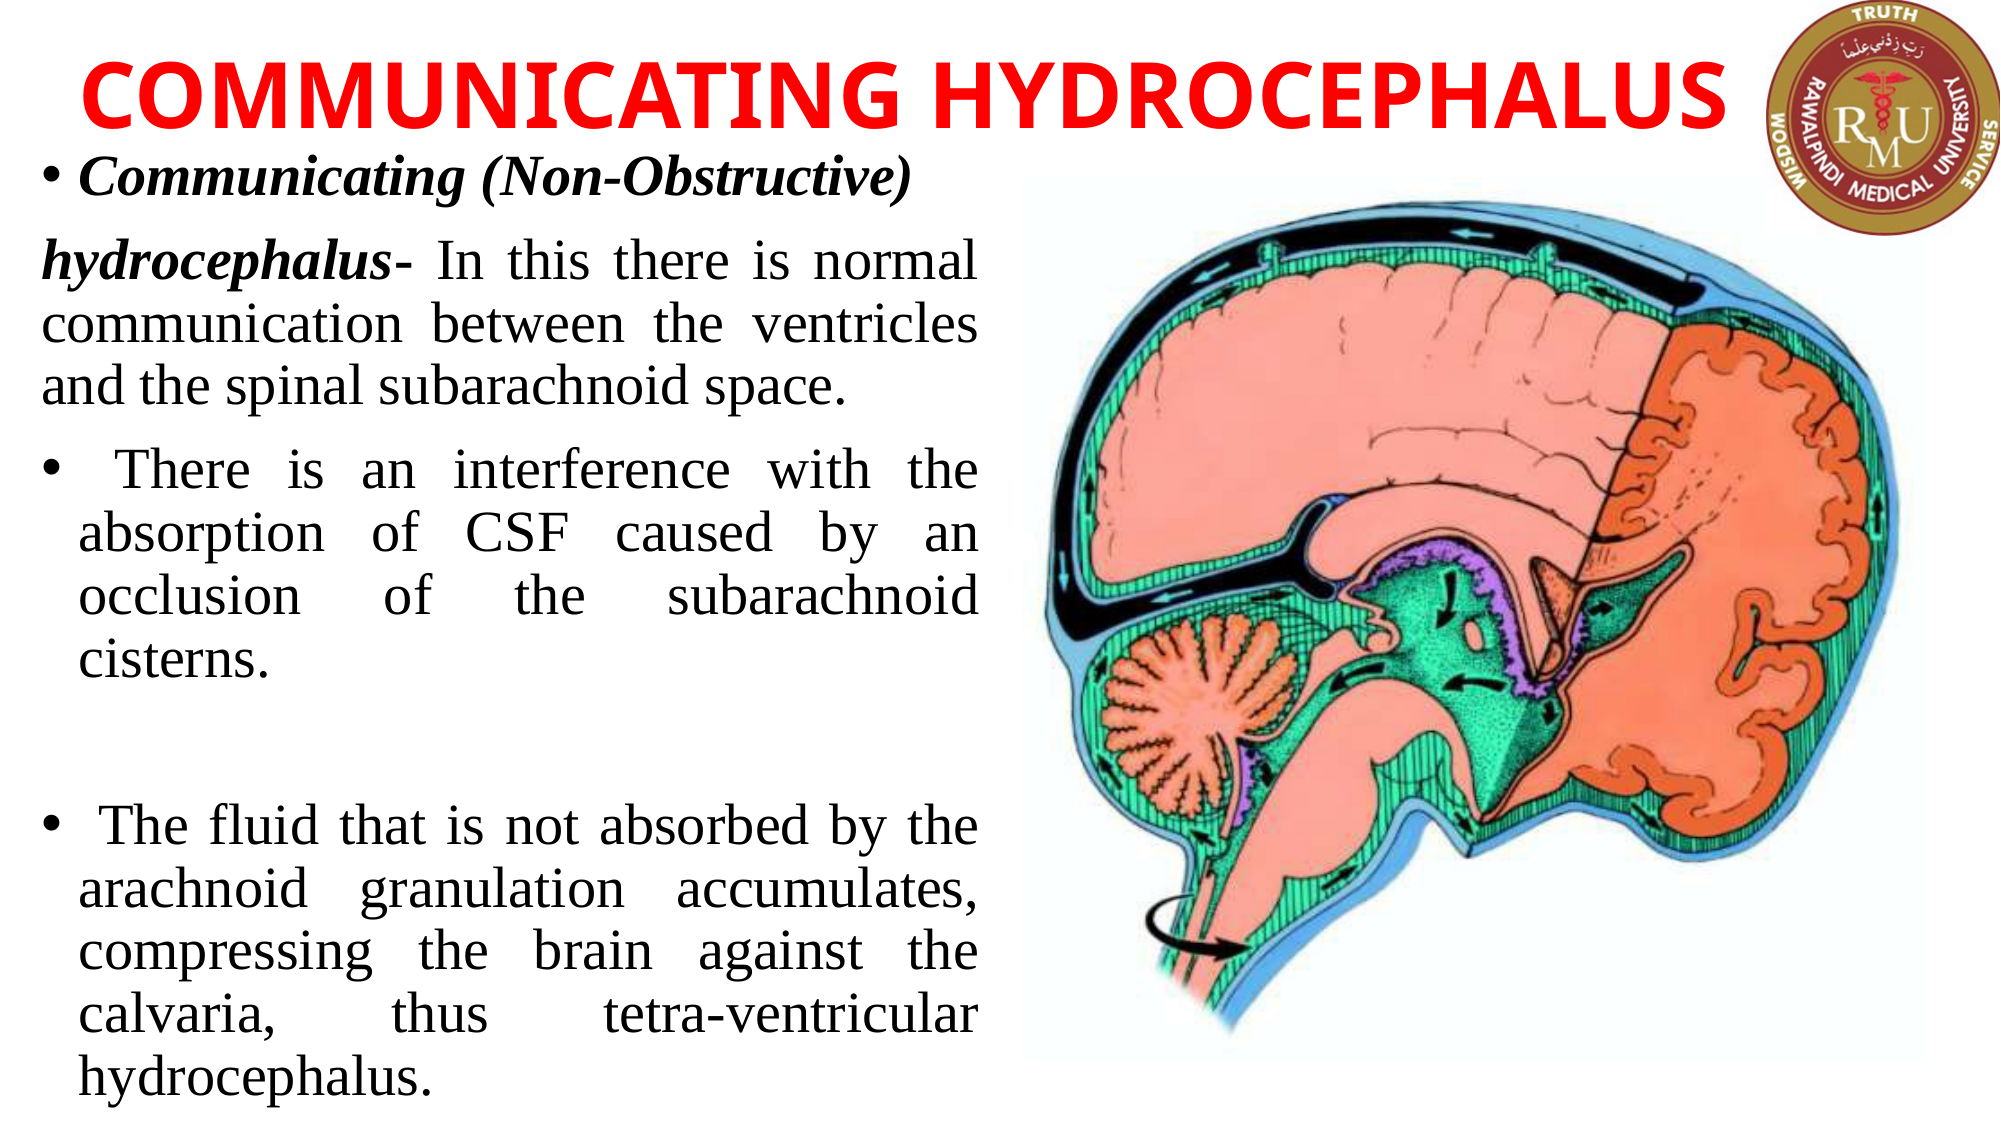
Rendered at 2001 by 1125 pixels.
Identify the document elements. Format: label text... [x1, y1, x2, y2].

list Communicating (Non-Obstructive) hydrocephalus- In this there is normal communication between the ventricles and the spinal subarachnoid space. There is an interference with the absorption of CSF caused by an occlusion of the subarachnoid cisterns. The fluid that is not absorbed by the arachnoid granulation accumulates, compressing the brain against the calvaria, thus tetra-ventricular hydrocephalus. [26, 137, 995, 1125]
text_box [1022, 177, 1926, 1061]
title COMMUNICATING HYDROCEPHALUS [41, 40, 1766, 157]
picture [1766, 0, 2000, 237]
